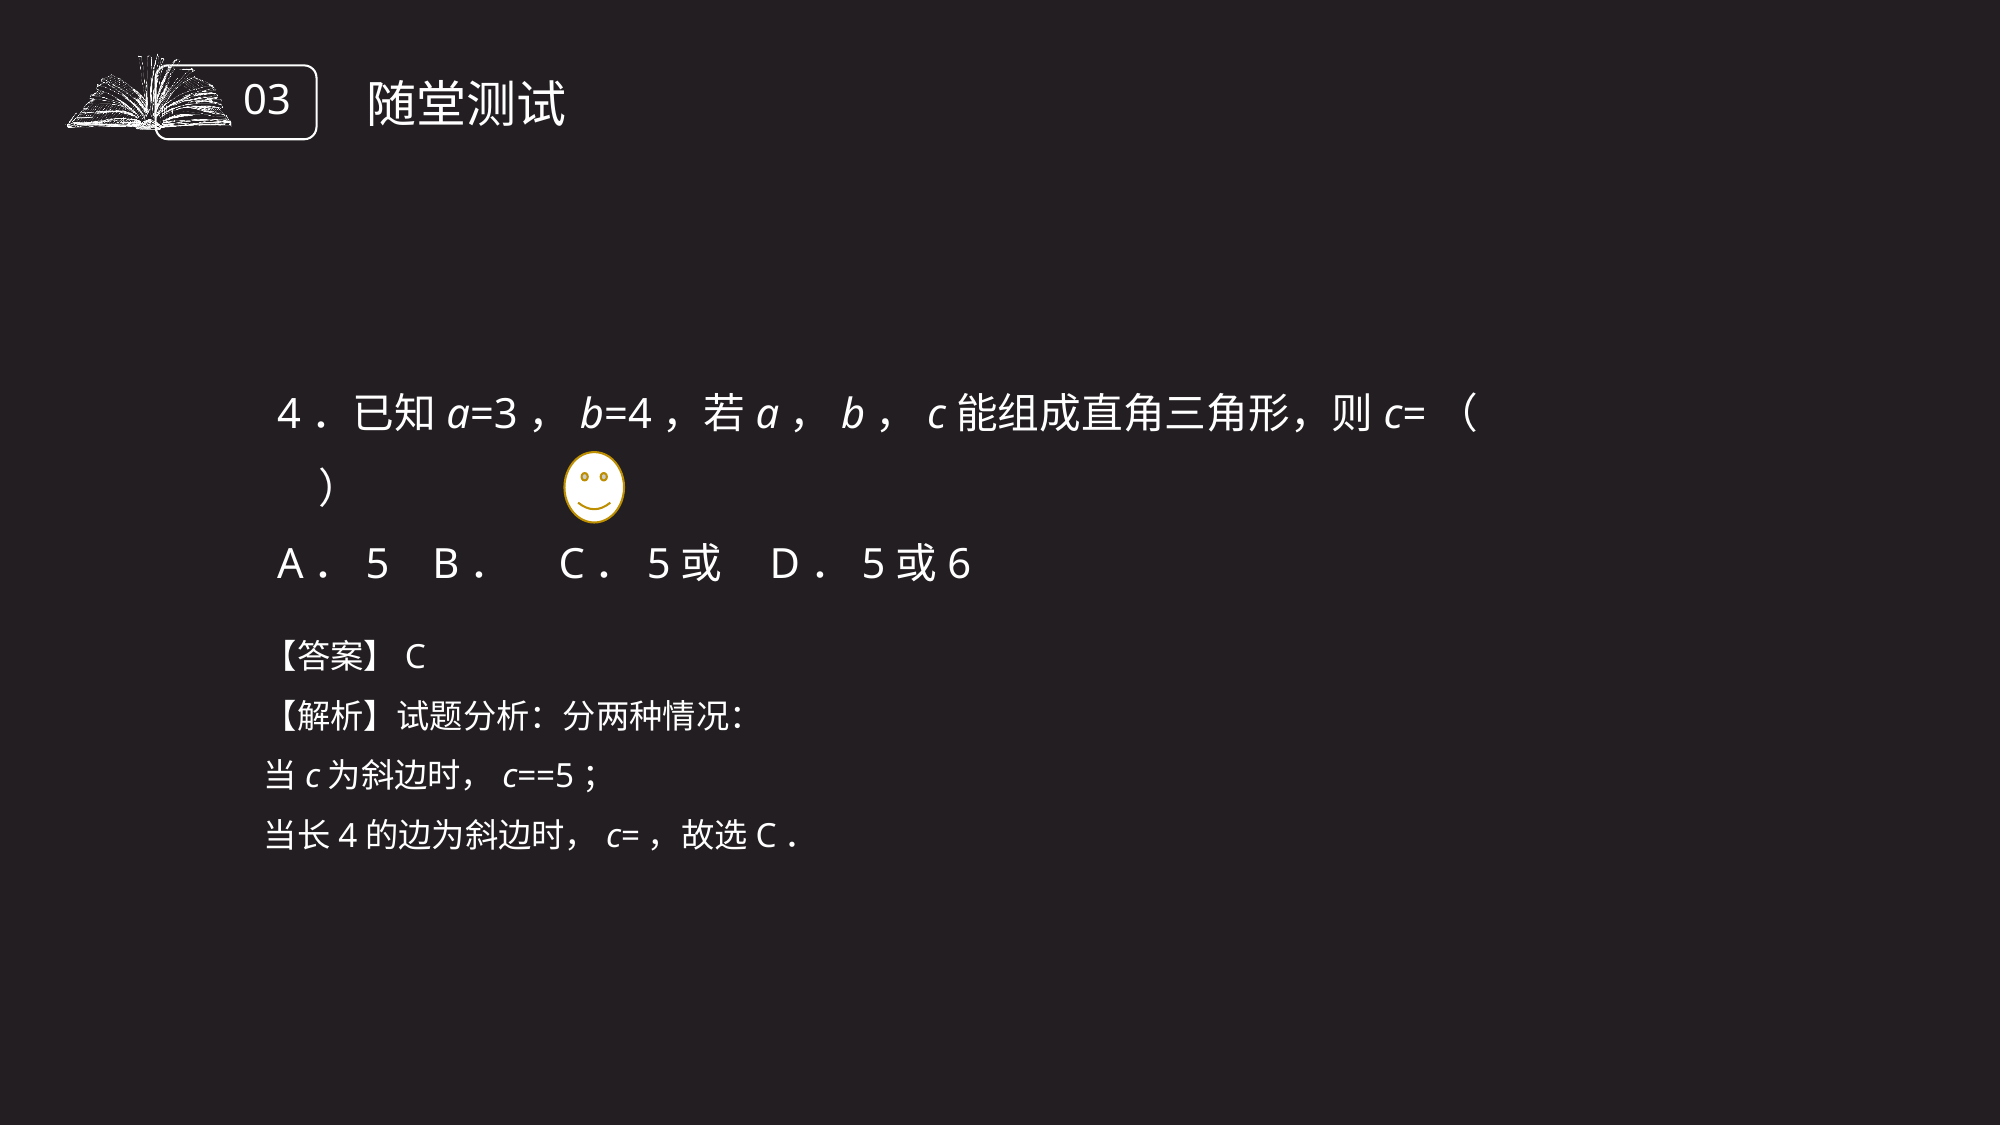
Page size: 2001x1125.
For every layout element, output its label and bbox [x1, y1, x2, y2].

text_box [563, 451, 626, 524]
text_box [47, 40, 659, 142]
